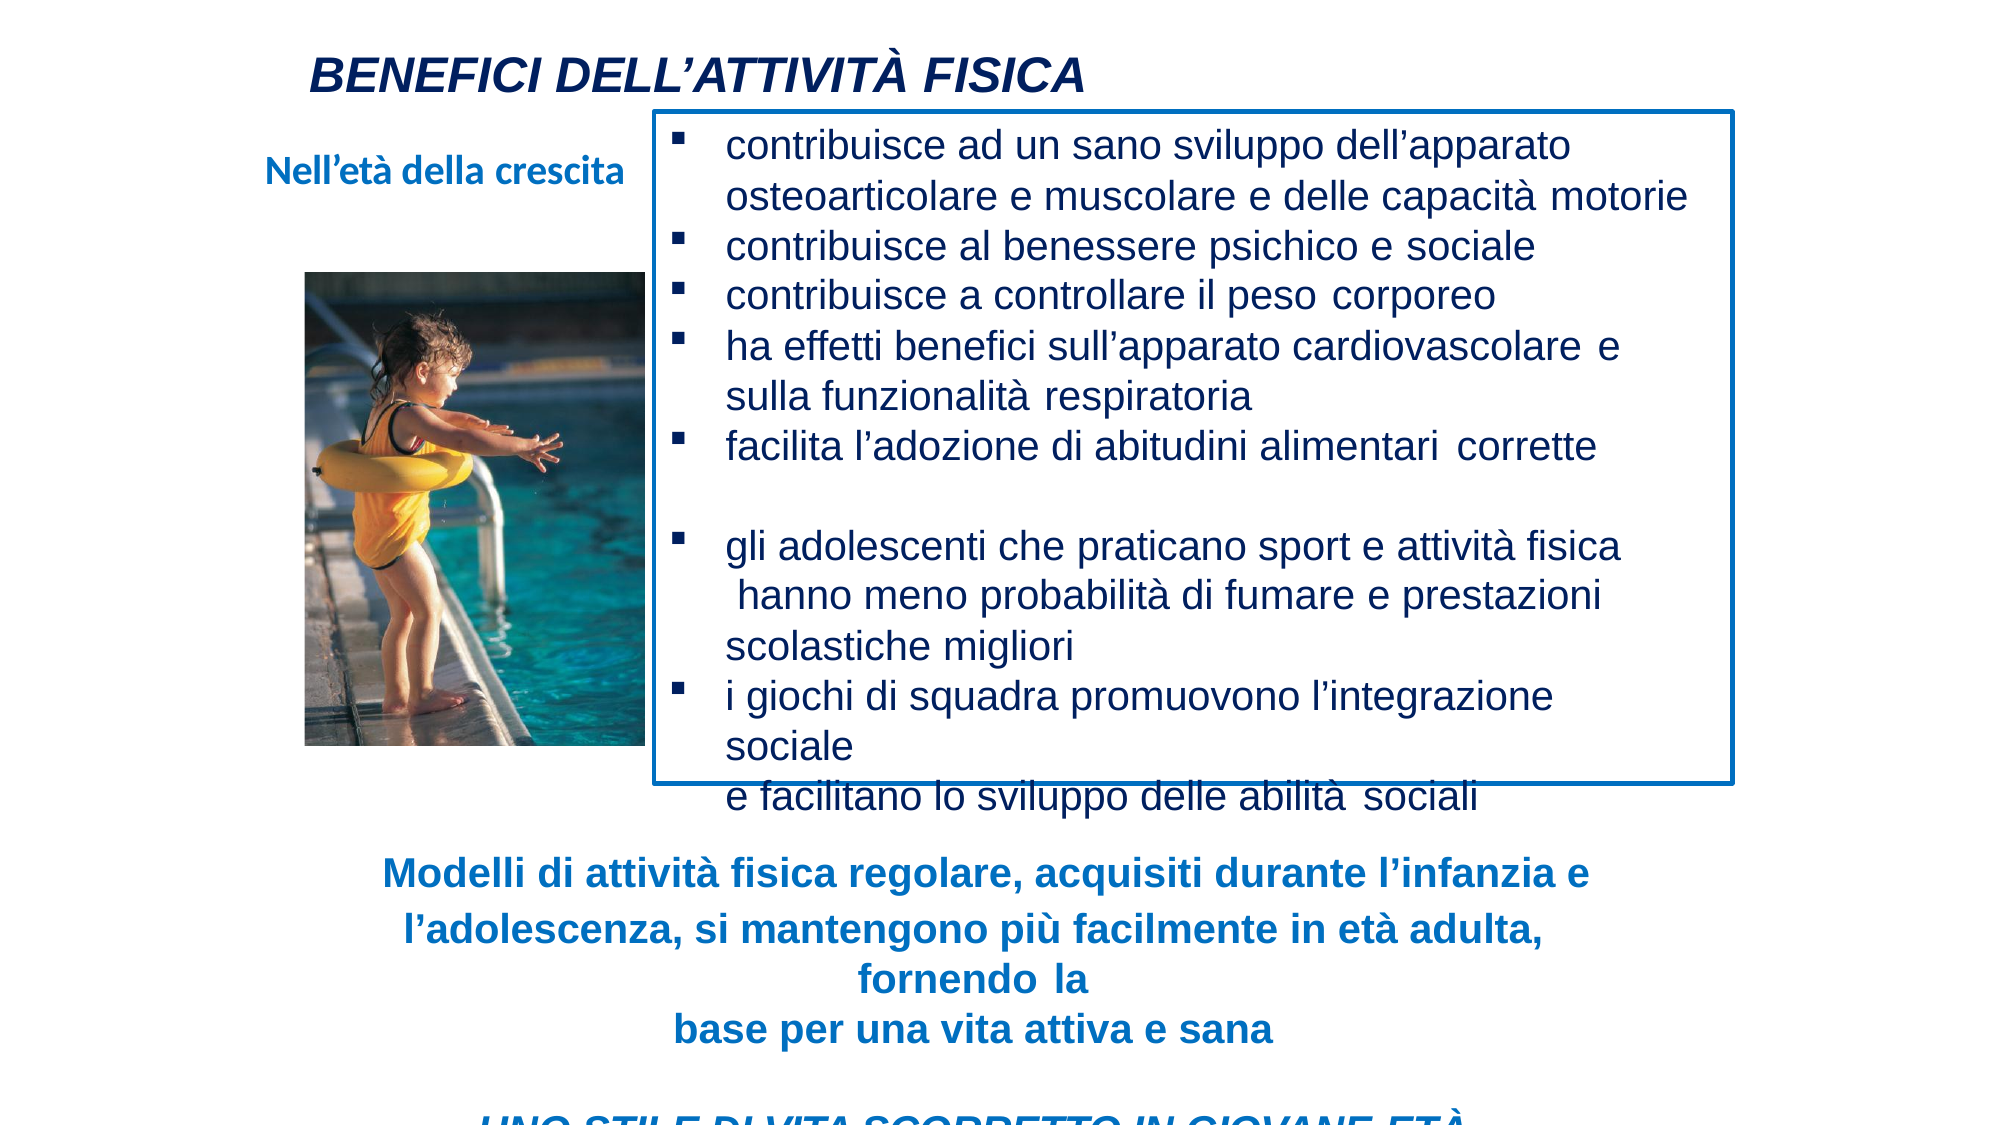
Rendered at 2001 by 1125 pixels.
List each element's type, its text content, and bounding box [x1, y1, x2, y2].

text_box [304, 272, 646, 746]
text_box gli adolescenti che praticano sport e attività fisica hanno meno probabilità di fumare e prestazioni scolastiche migliori i giochi di squadra promuovono l’integrazione sociale e facilitano lo sviluppo delle abilità sociali Modelli di attività fisica regolare, acquisiti durante l’infanzia e l’adolescenza, si mantengono più facilmente in età adulta, fornendo la base per una vita attiva e sana UNO STILE DI VITA SCORRETTO IN GIOVANE ETÀ È PIÙ PROBABILE CHE PERSISTA NELL’ETÀ ADULTA [317, 516, 1707, 1125]
title BENEFICI DELL’ATTIVITÀ FISICA [307, 40, 1099, 230]
text_box contribuisce ad un sano sviluppo dell’apparato osteoarticolare e muscolare e delle capacità motorie contribuisce al benessere psichico e sociale contribuisce a controllare il peso corporeo ha effetti benefici sull’apparato cardiovascolare e sulla funzionalità respiratoria facilita l’adozione di abitudini alimentari corrette [667, 116, 1691, 469]
text_box Nell’età della crescita [262, 140, 634, 193]
text_box [653, 111, 1733, 784]
